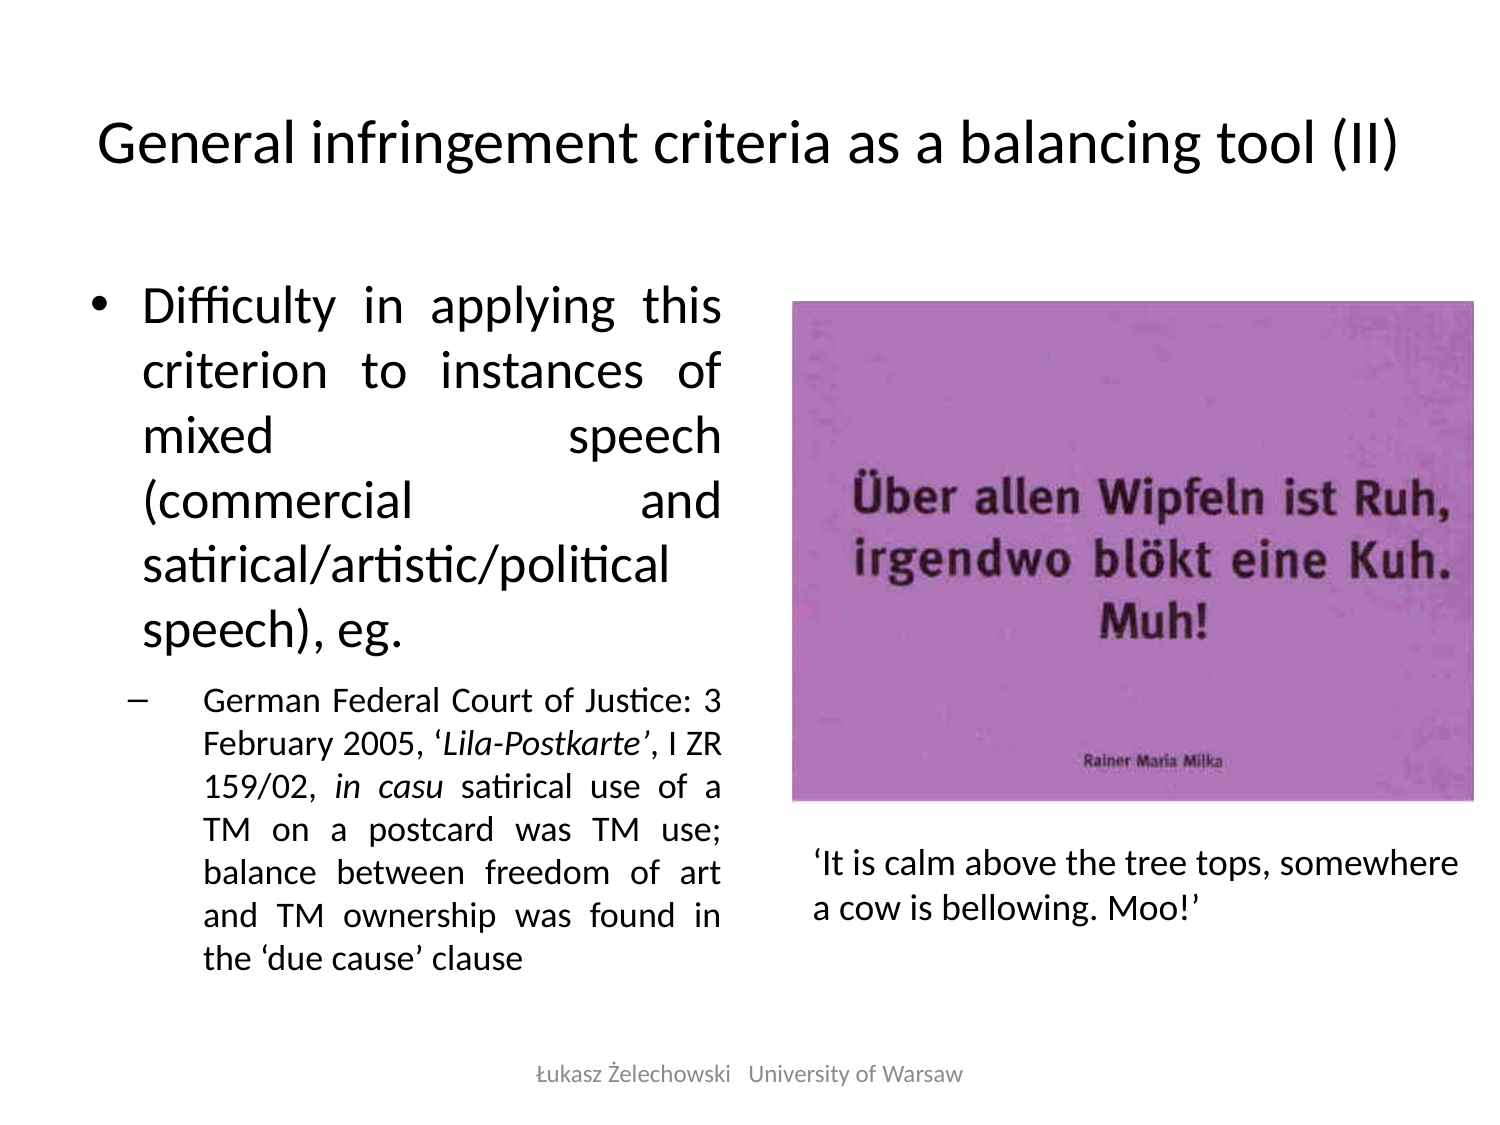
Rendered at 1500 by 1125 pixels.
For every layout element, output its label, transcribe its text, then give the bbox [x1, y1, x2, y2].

footer Łukasz Żelechowski University of Warsaw [512, 1042, 988, 1103]
list Difficulty in applying this criterion to instances of mixed speech (commercial and satirical/artistic/political speech), eg. German Federal Court of Justice: 3 February 2005, ‘Lila-Postkarte’, I ZR 159/02, in casu satirical use of a TM on a postcard was TM use; balance between freedom of art and TM ownership was found in the ‘due cause’ clause [75, 262, 738, 1005]
title General infringement criteria as a balancing tool (II) [75, 45, 1425, 233]
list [791, 301, 1475, 805]
text_box ‘It is calm above the tree tops, somewhere a cow is bellowing. Moo!’ [797, 830, 1475, 936]
